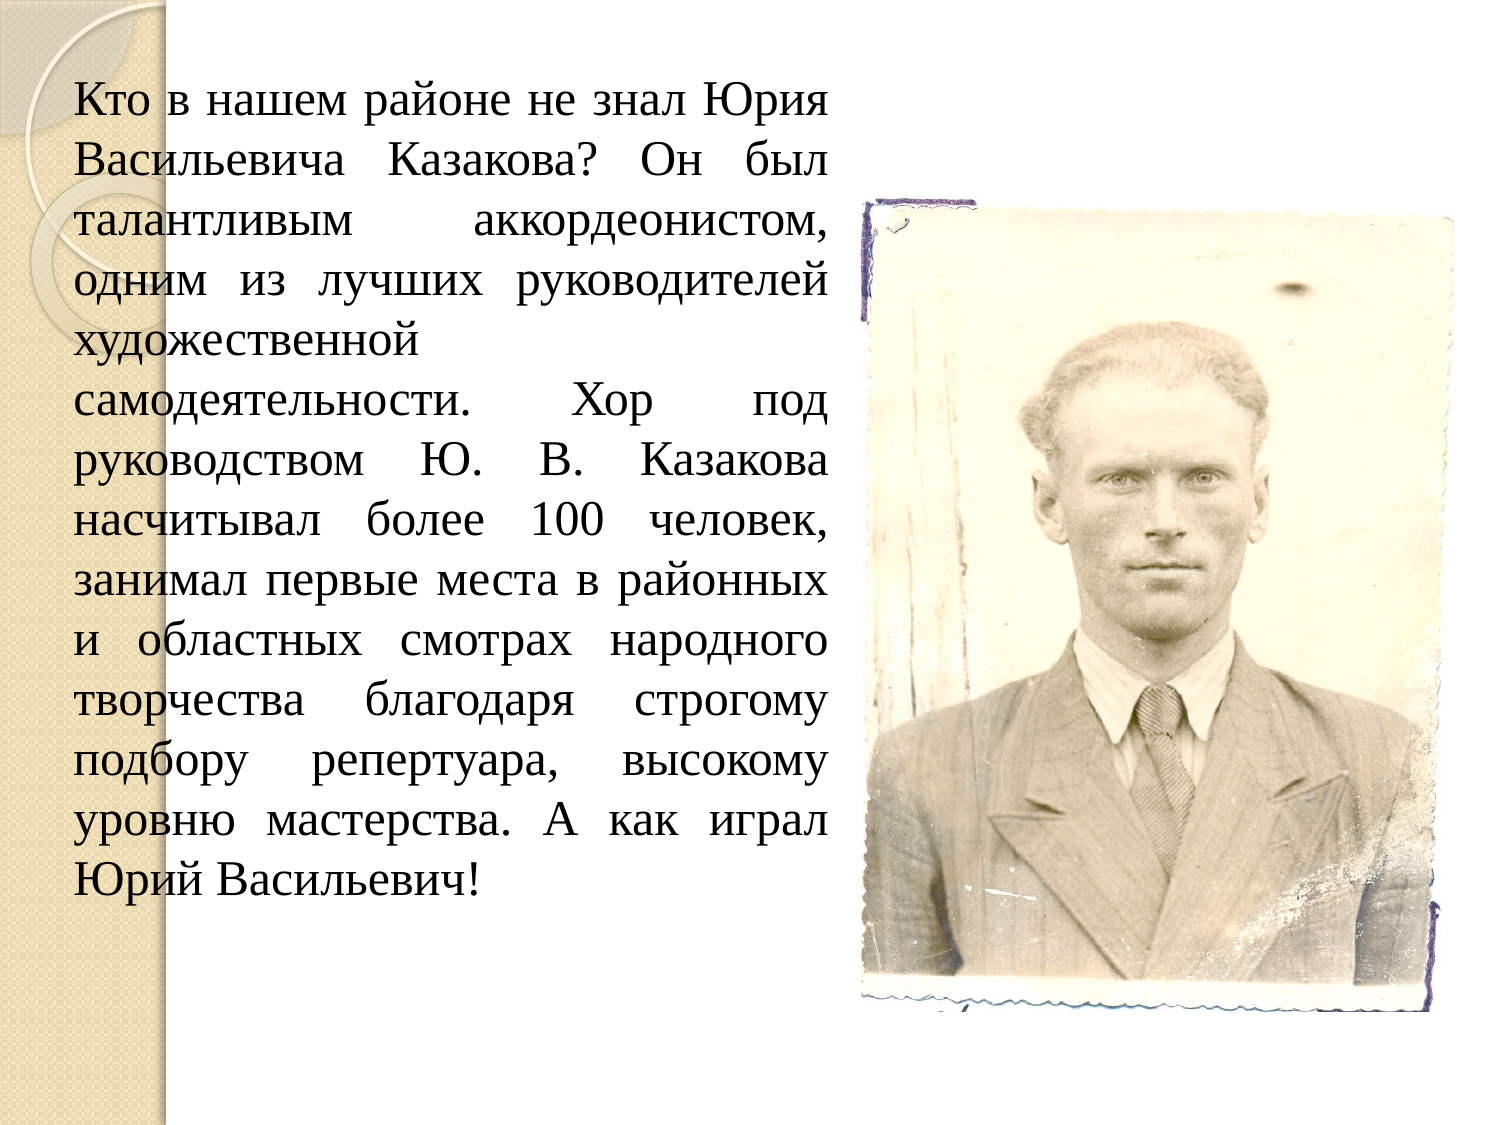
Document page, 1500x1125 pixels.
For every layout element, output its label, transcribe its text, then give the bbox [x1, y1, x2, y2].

text_box Кто в нашем районе не знал Юрия Васильевича Казакова? Он был талантливым аккордеонистом, одним из лучших руководителей художественной самодеятельности. Хор под руководством Ю. В. Казакова насчитывал более 100 человек, занимал первые места в районных и областных смотрах народного творчества благодаря строгому подбору репертуара, высокому уровню мастерства. А как играл Юрий Васильевич! [58, 58, 844, 914]
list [855, 193, 1454, 1013]
